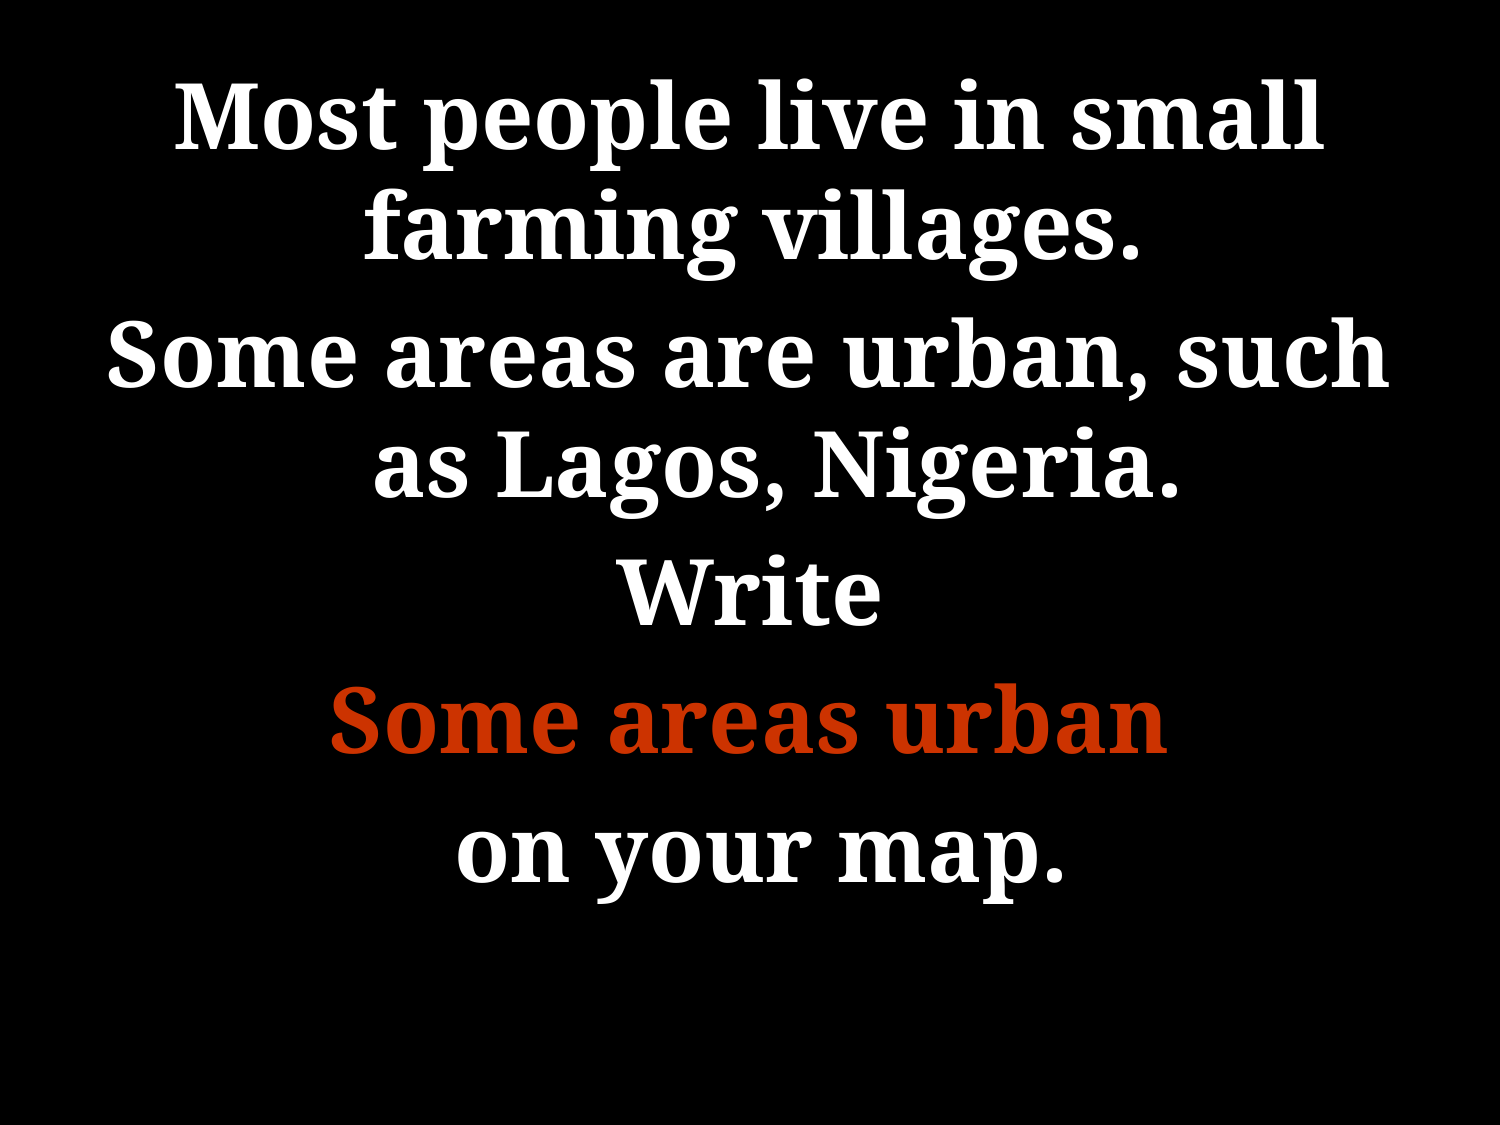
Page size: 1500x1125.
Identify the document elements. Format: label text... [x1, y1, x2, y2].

list Most people live in small farming villages. Some areas are urban, such as Lagos, Nigeria. Write Some areas urban on your map. [75, 50, 1425, 1005]
